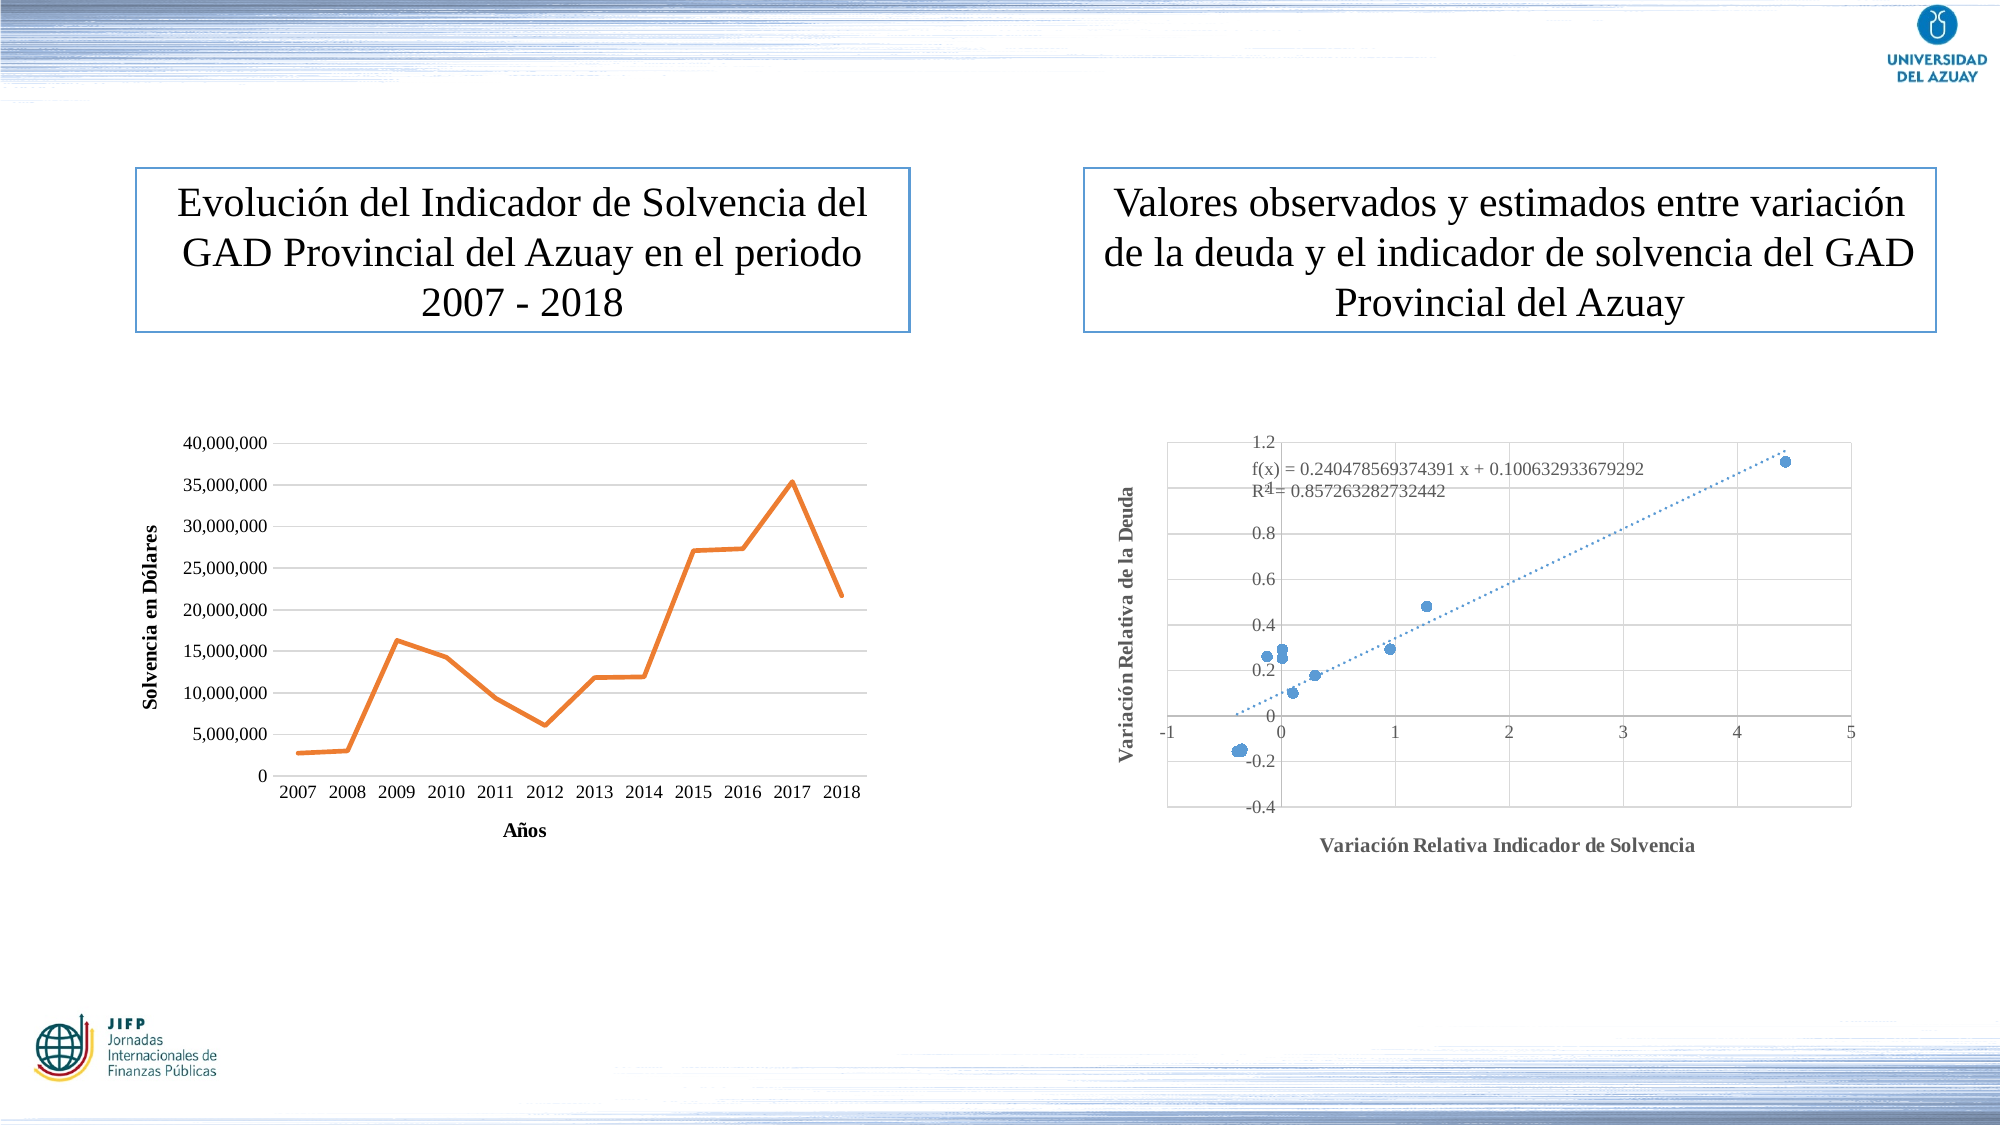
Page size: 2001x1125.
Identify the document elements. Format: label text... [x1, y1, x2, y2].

text_box Valores observados y estimados entre variación de la deuda y el indicador de solvencia del GAD Provincial del Azuay [1083, 167, 1937, 333]
picture [940, 0, 1060, 1125]
chart [104, 423, 883, 874]
picture [1871, 0, 2000, 86]
chart [1081, 422, 1872, 889]
picture [18, 1006, 225, 1088]
text_box Evolución del Indicador de Solvencia del GAD Provincial del Azuay en el periodo 2007 - 2018 [135, 167, 911, 333]
